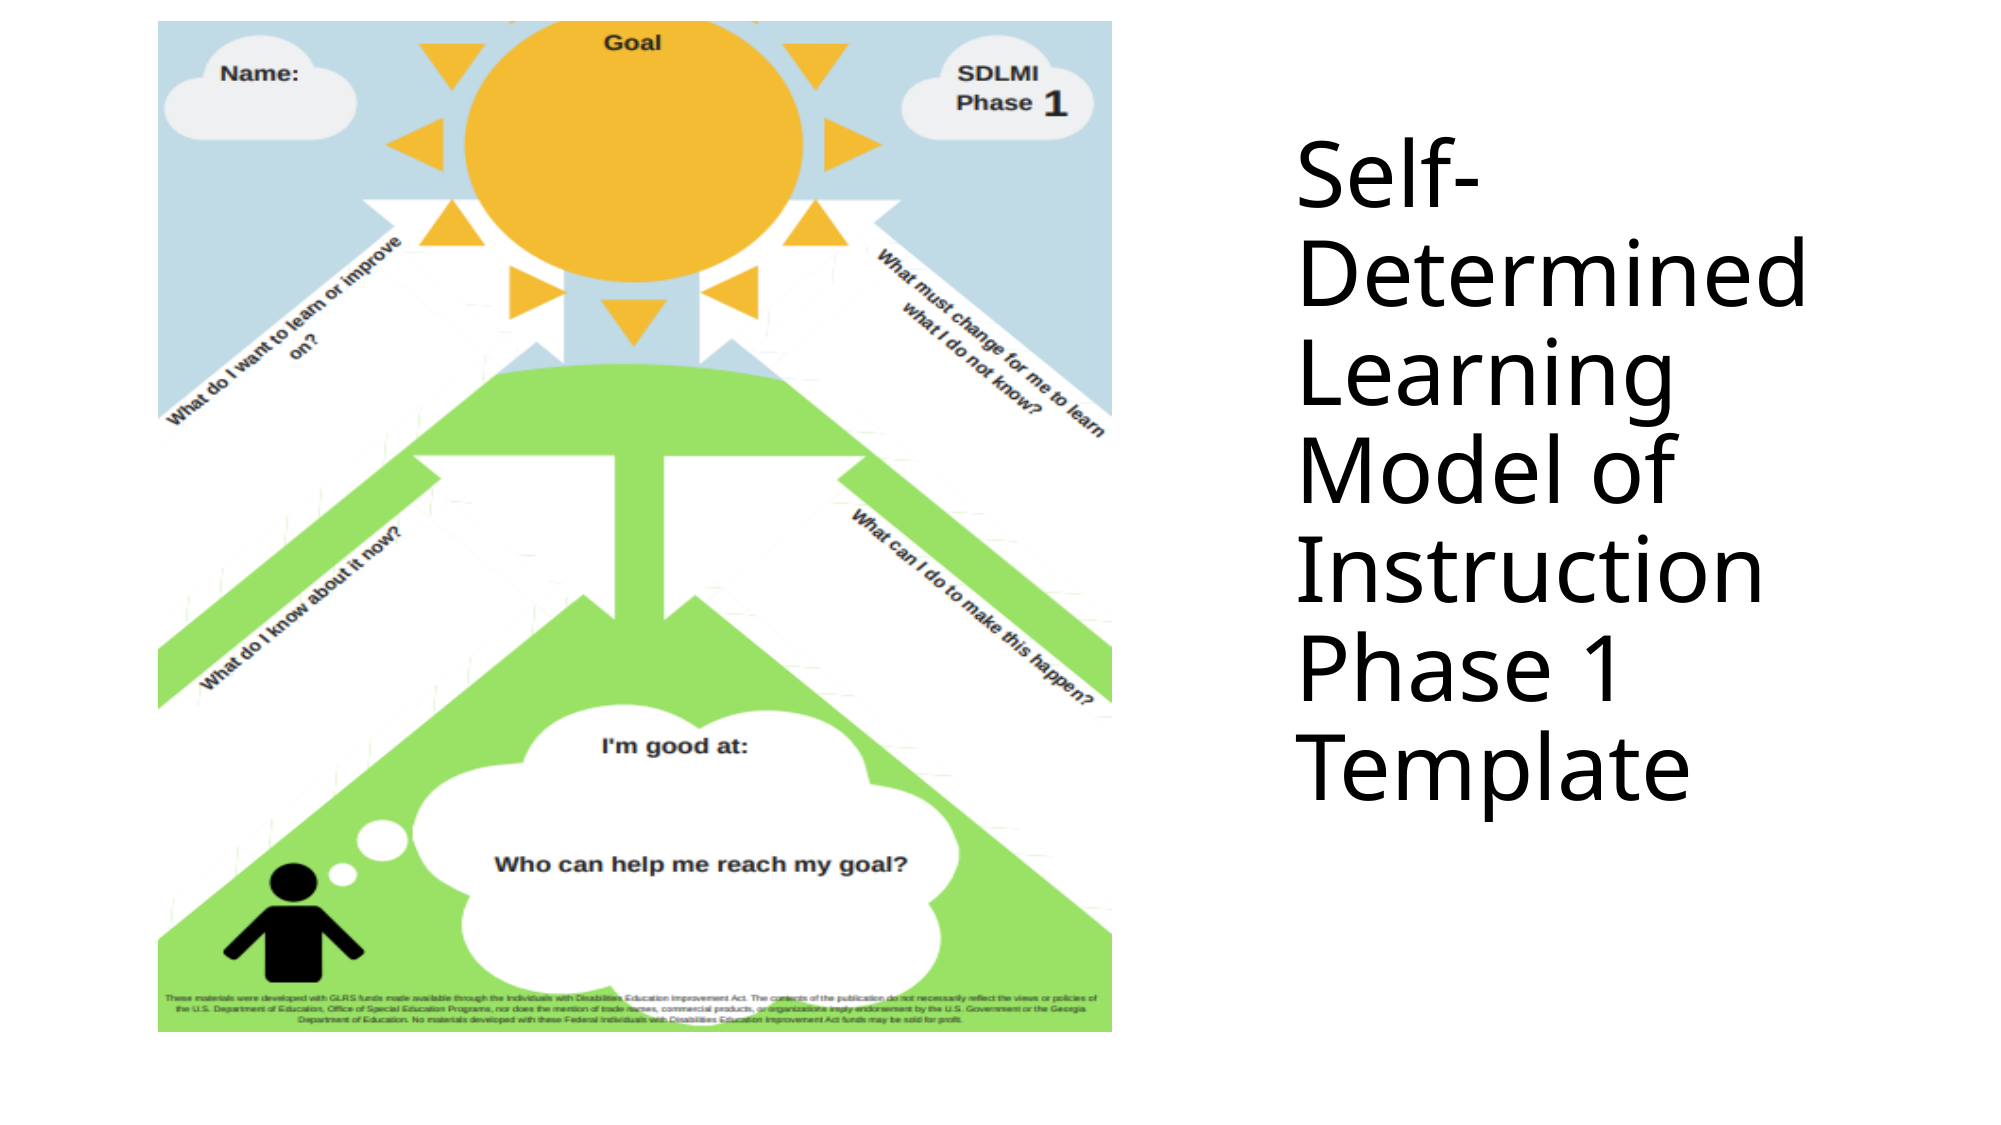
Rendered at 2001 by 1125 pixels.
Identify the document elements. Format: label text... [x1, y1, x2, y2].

title Self-Determined Learning Model of Instruction Phase 1 Template [1280, 365, 1984, 584]
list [158, 21, 1111, 1032]
